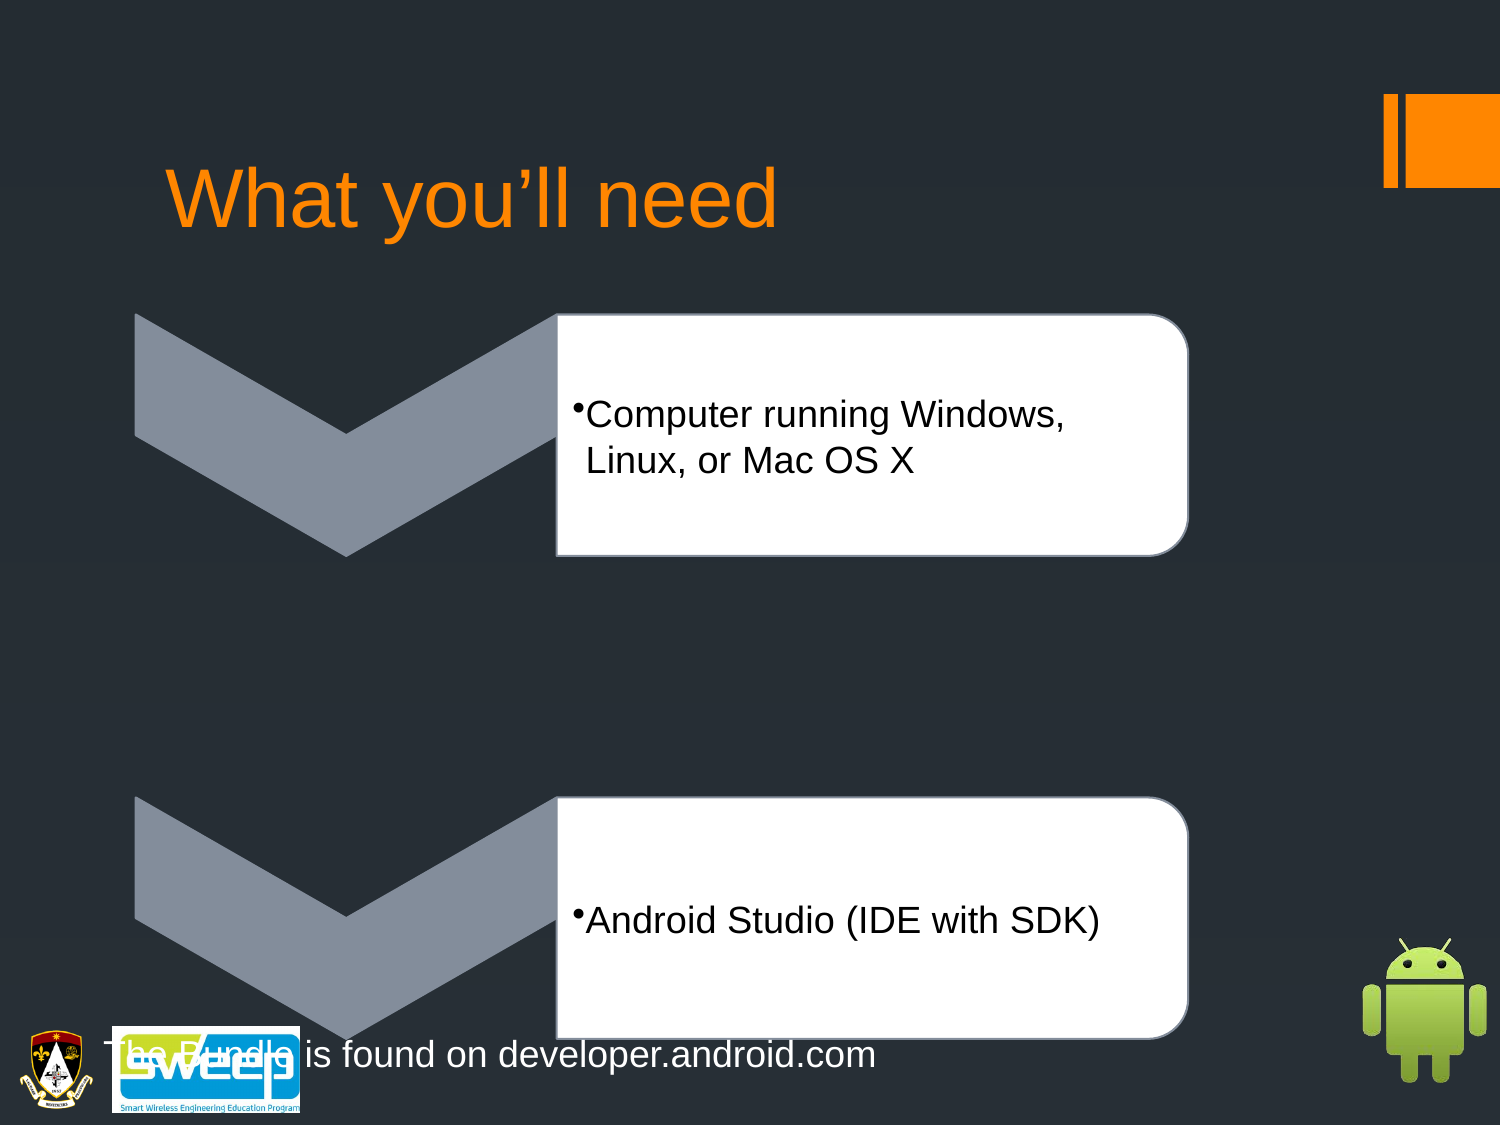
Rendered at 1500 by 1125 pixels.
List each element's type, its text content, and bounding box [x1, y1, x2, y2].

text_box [135, 313, 1189, 1040]
title What you’ll need [150, 62, 1350, 252]
picture [1361, 937, 1487, 1083]
picture [112, 1083, 300, 1113]
text_box The Bundle is found on developer.android.com [88, 1023, 1306, 1083]
picture [15, 1024, 98, 1113]
